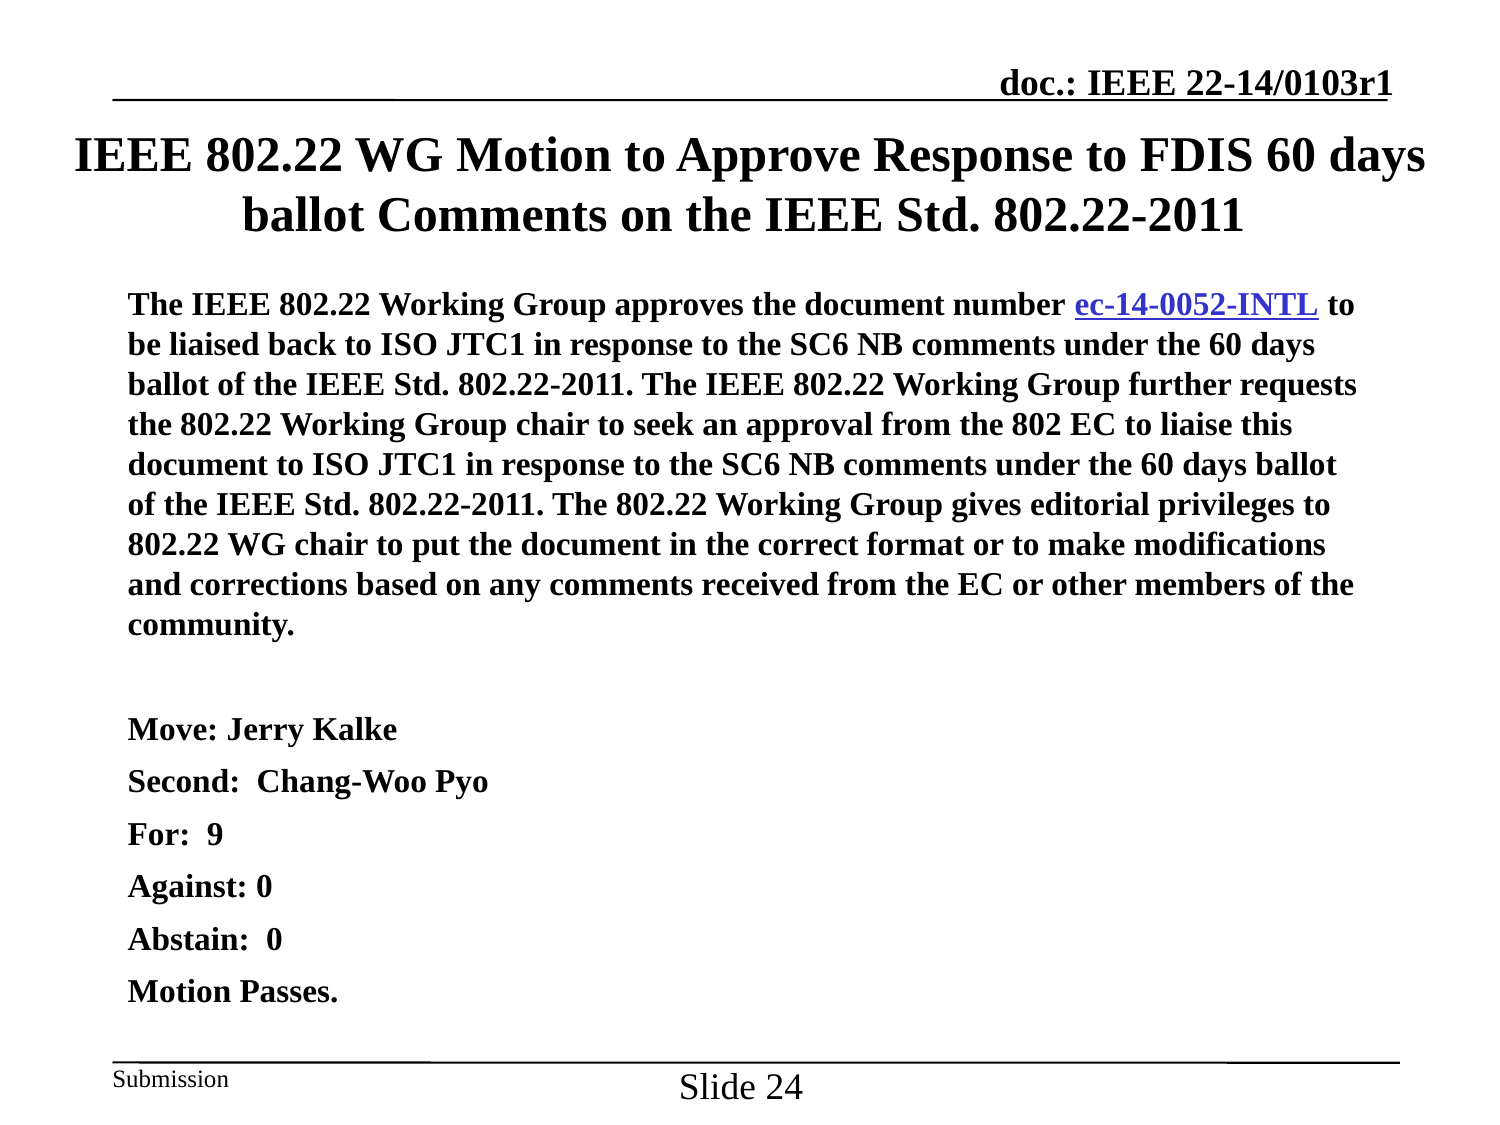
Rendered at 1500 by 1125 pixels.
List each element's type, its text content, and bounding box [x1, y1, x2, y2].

slide_number Slide 24 [662, 1061, 820, 1113]
list The IEEE 802.22 Working Group approves the document number ec-14-0052-INTL to be liaised back to ISO JTC1 in response to the SC6 NB comments under the 60 days ballot of the IEEE Std. 802.22-2011. The IEEE 802.22 Working Group further requests the 802.22 Working Group chair to seek an approval from the 802 EC to liaise this document to ISO JTC1 in response to the SC6 NB comments under the 60 days ballot of the IEEE Std. 802.22-2011. The 802.22 Working Group gives editorial privileges to 802.22 WG chair to put the document in the correct format or to make modifications and corrections based on any comments received from the EC or other members of the community. Move: Jerry Kalke Second: Chang-Woo Pyo For: 9 Against: 0 Abstain: 0 Motion Passes. [112, 274, 1388, 1013]
title IEEE 802.22 WG Motion to Approve Response to FDIS 60 days ballot Comments on the IEEE Std. 802.22-2011 [49, 112, 1451, 251]
